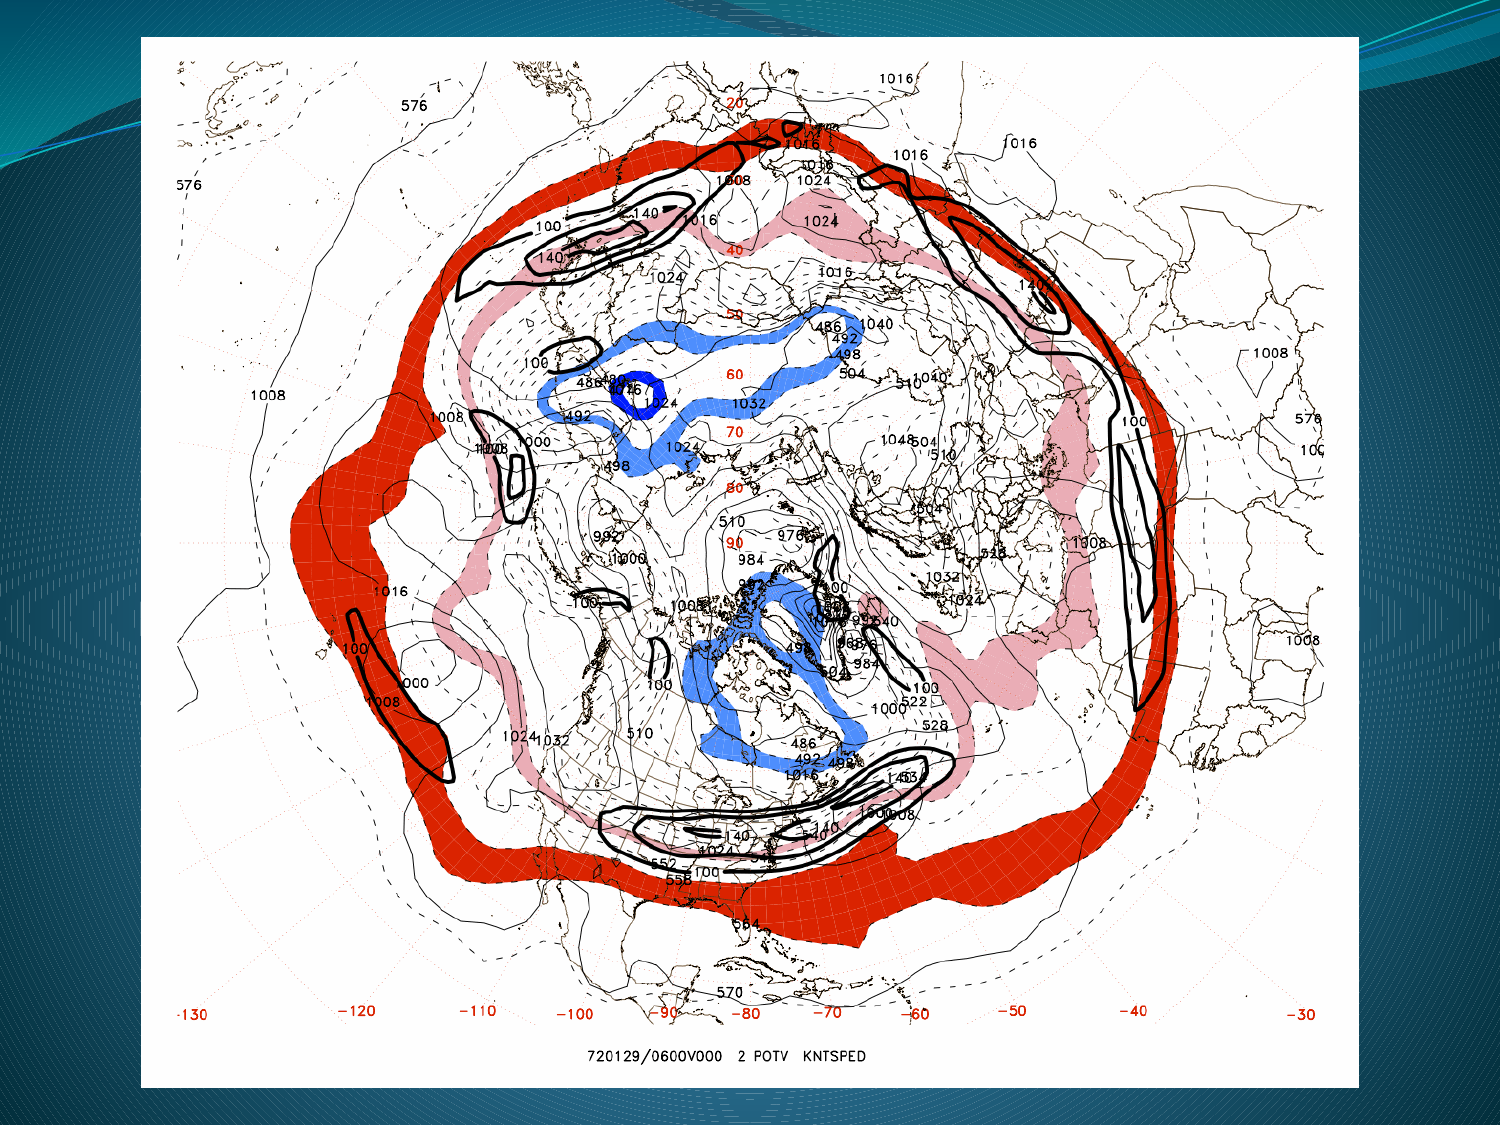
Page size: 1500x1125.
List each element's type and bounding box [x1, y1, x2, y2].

picture [140, 37, 1360, 1088]
